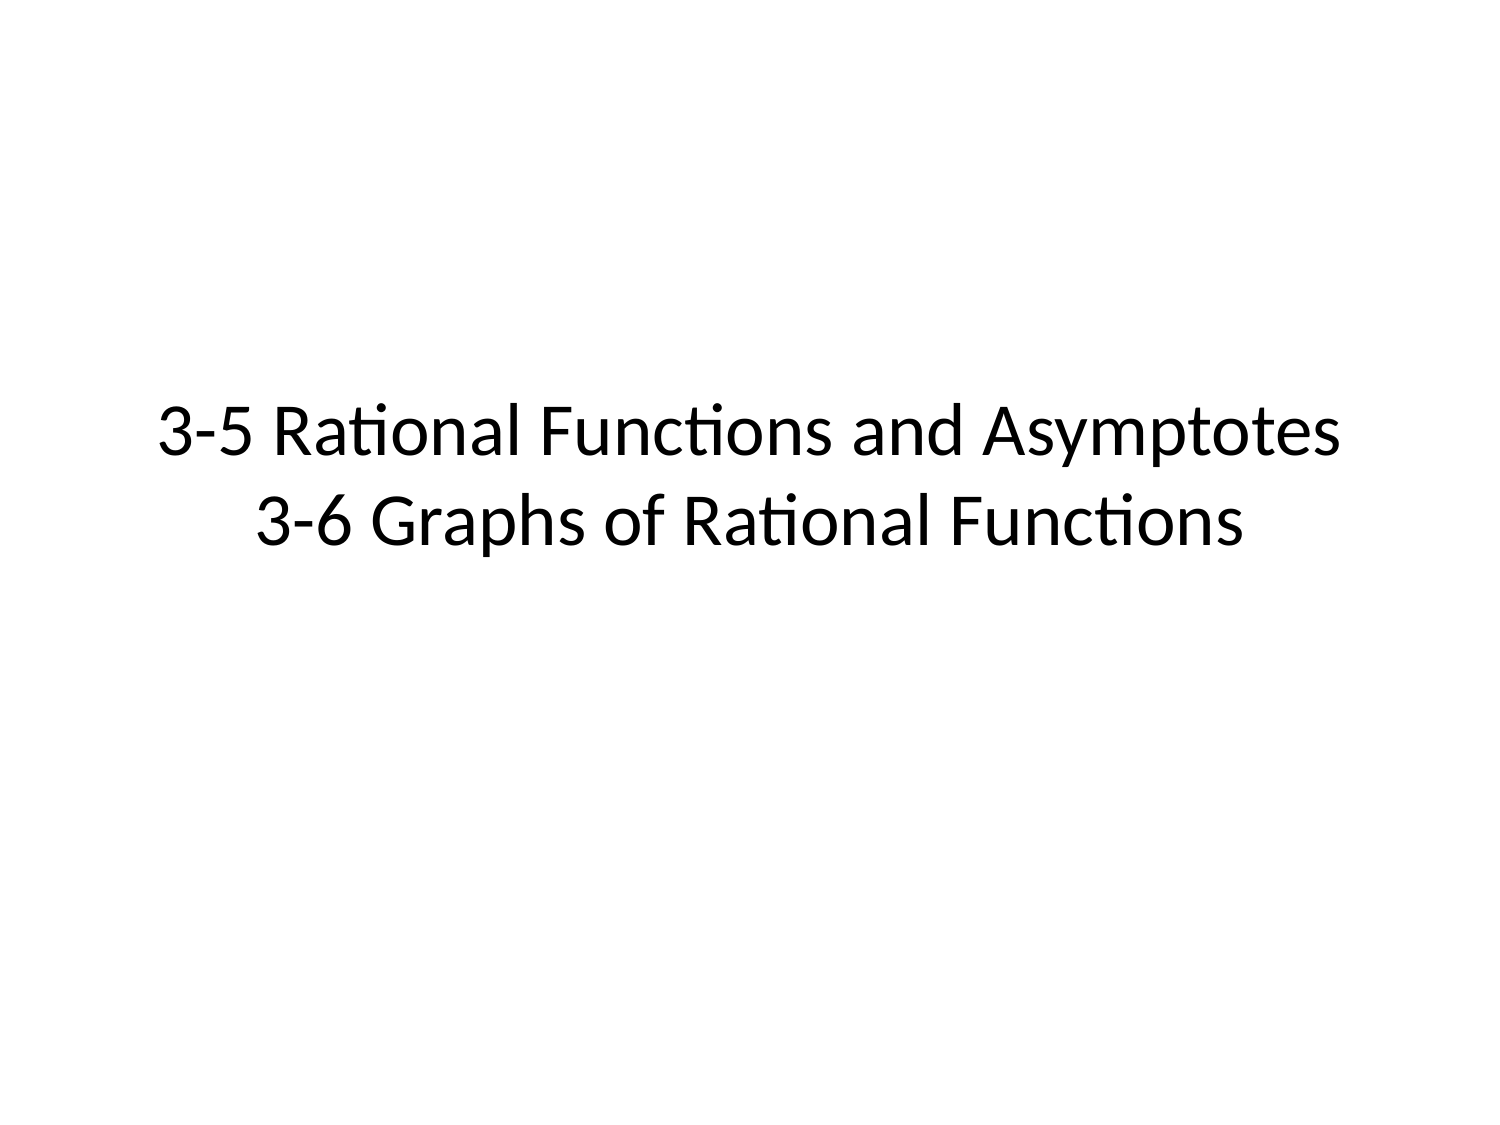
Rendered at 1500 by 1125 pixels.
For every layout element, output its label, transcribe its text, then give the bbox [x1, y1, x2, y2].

title 3-5 Rational Functions and Asymptotes 3-6 Graphs of Rational Functions [112, 349, 1388, 591]
